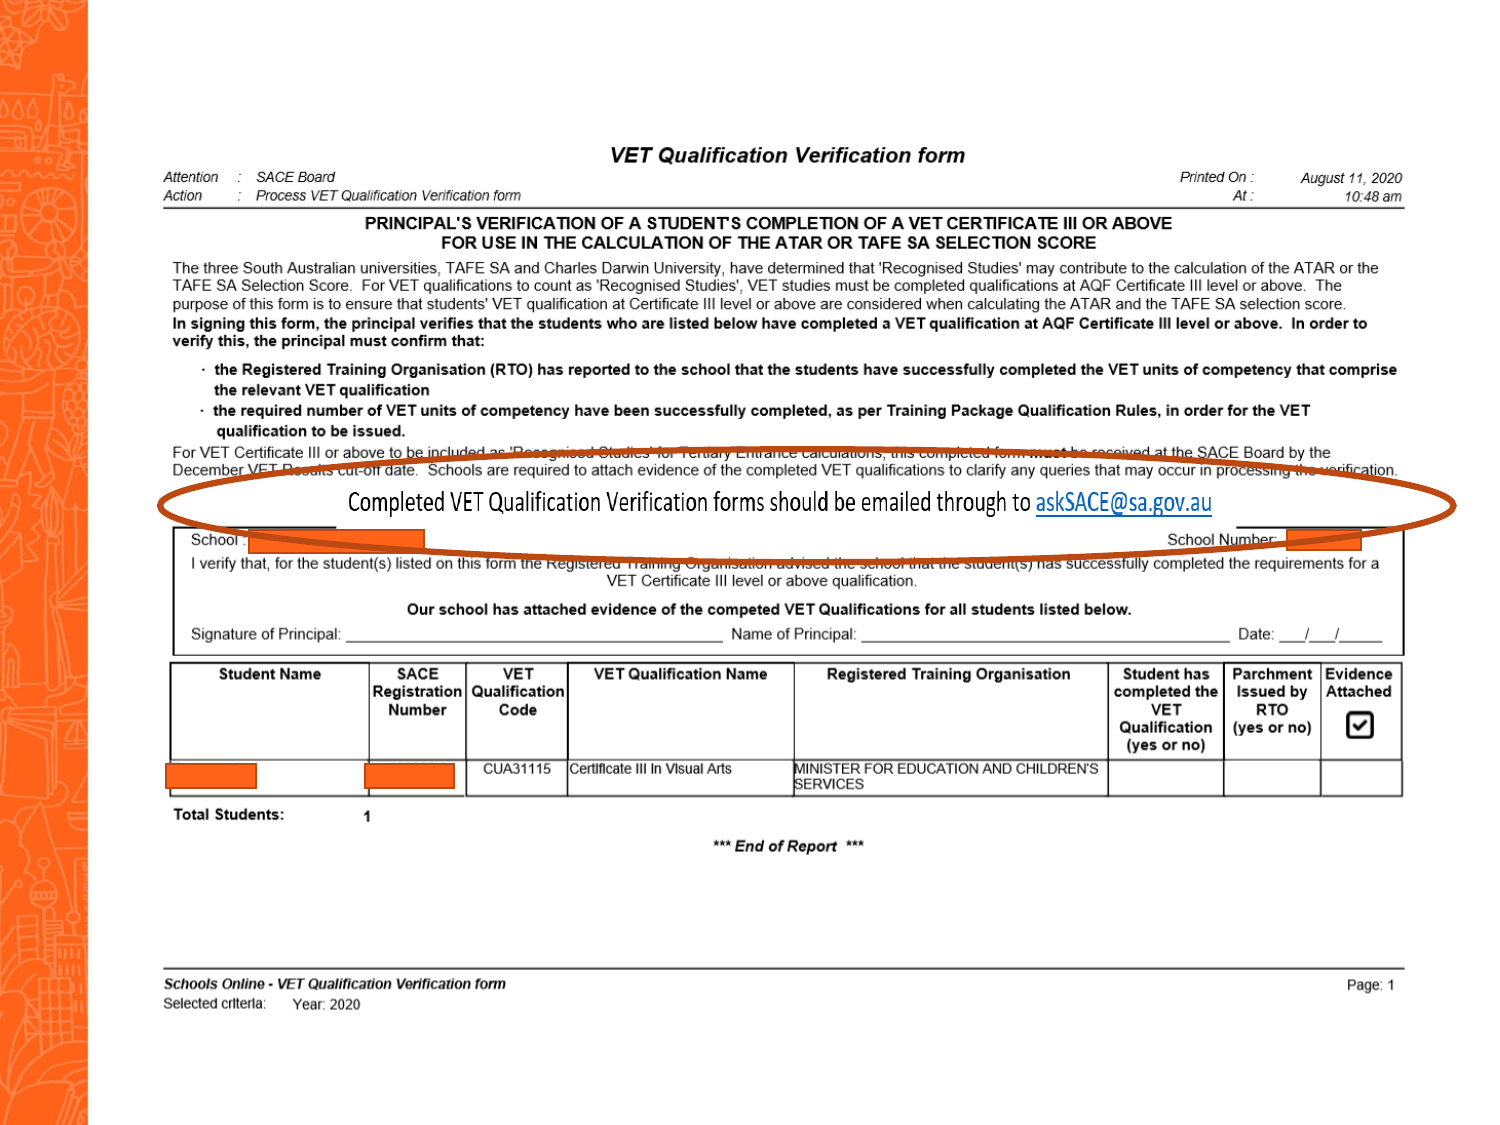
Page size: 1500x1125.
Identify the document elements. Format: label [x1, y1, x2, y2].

picture [0, 0, 1499, 1125]
text_box [1418, 486, 1455, 526]
list [151, 139, 1418, 1015]
